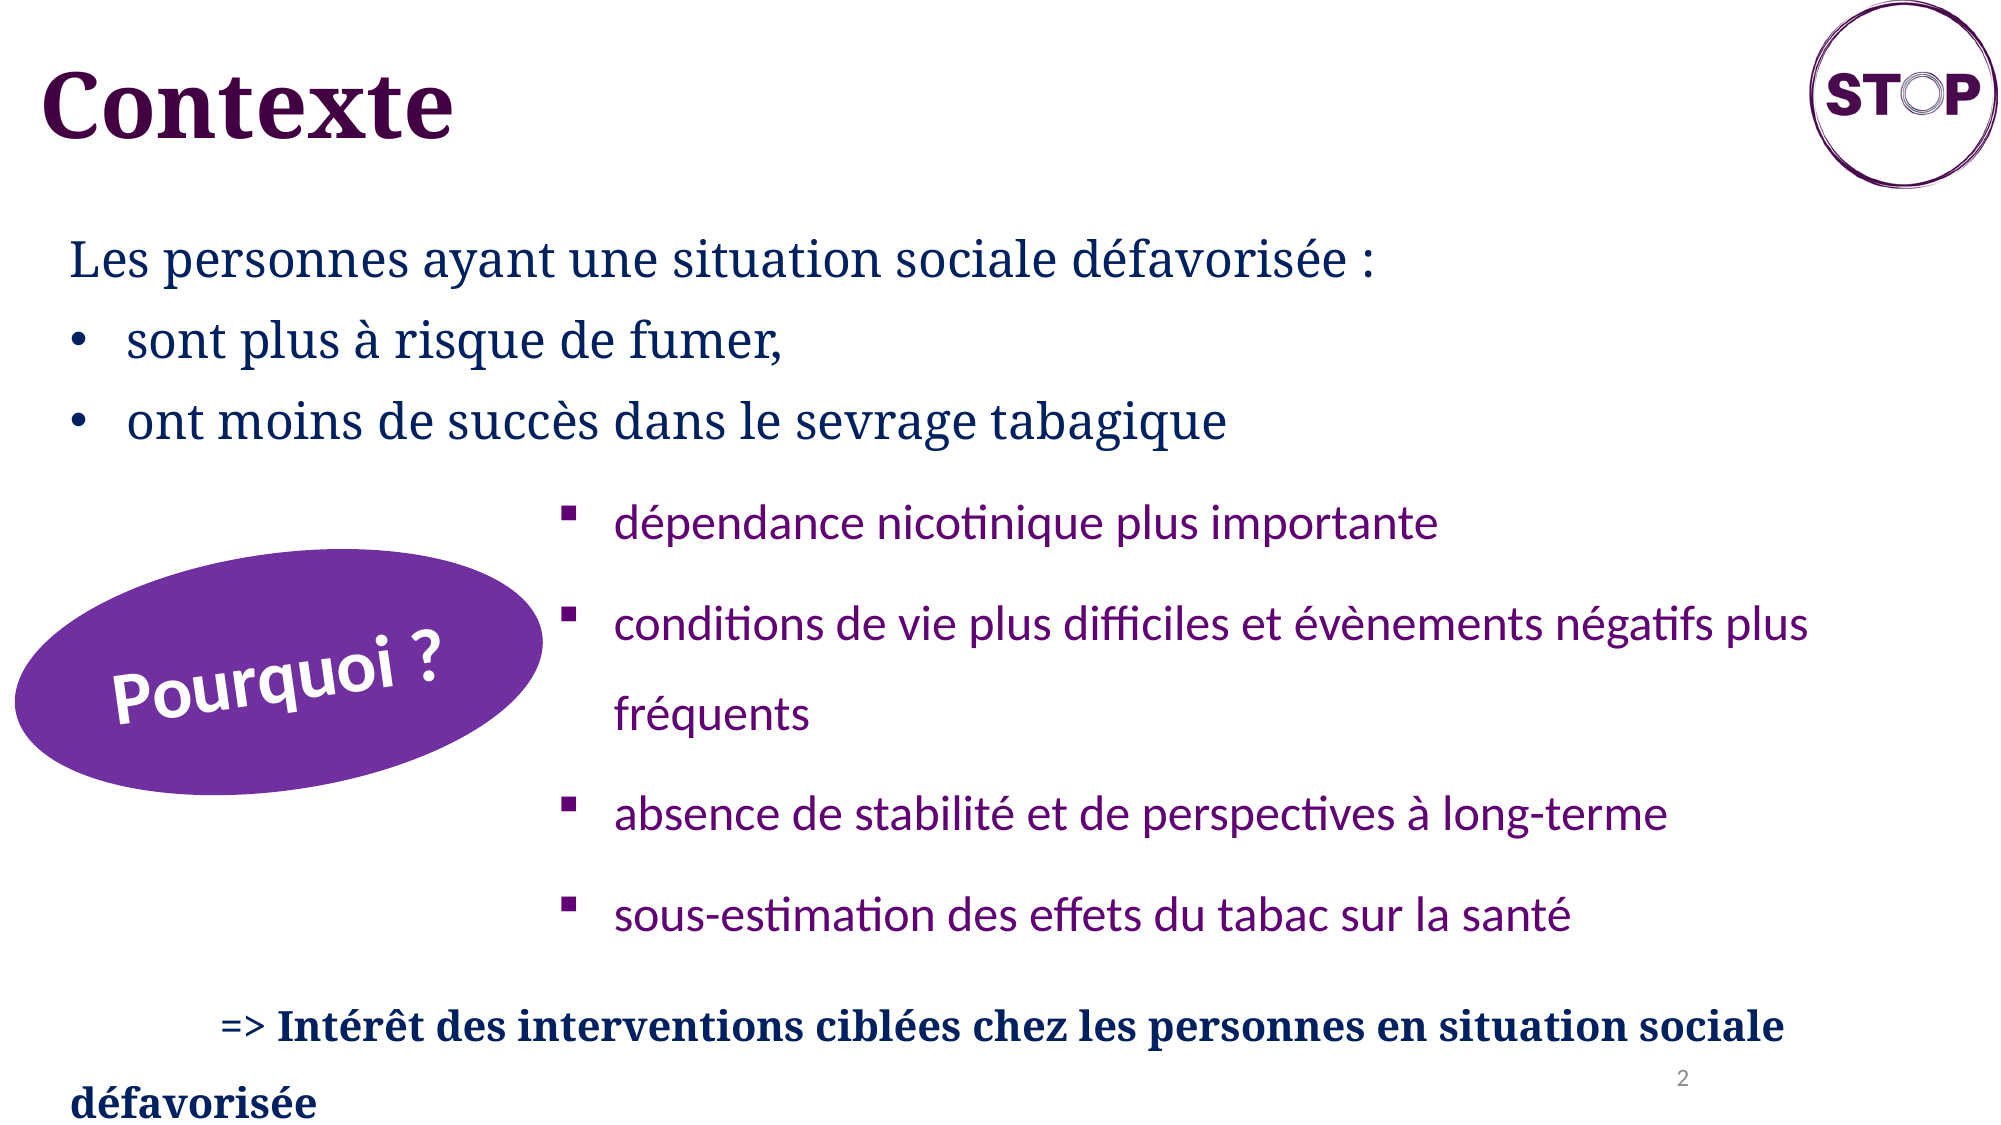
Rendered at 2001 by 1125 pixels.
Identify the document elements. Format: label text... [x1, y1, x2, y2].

list Les personnes ayant une situation sociale défavorisée : sont plus à risque de fumer, ont moins de succès dans le sevrage tabagique dépendance nicotinique plus importante conditions de vie plus difficiles et évènements négatifs plus fréquents absence de stabilité et de perspectives à long-terme sous-estimation des effets du tabac sur la santé => Intérêt des interventions ciblées chez les personnes en situation sociale défavorisée [55, 190, 2000, 964]
picture [1808, 0, 2000, 190]
text_box Pourquoi ? [14, 549, 543, 796]
title Contexte [24, 0, 1750, 218]
slide_number 2 [1354, 1046, 1705, 1107]
